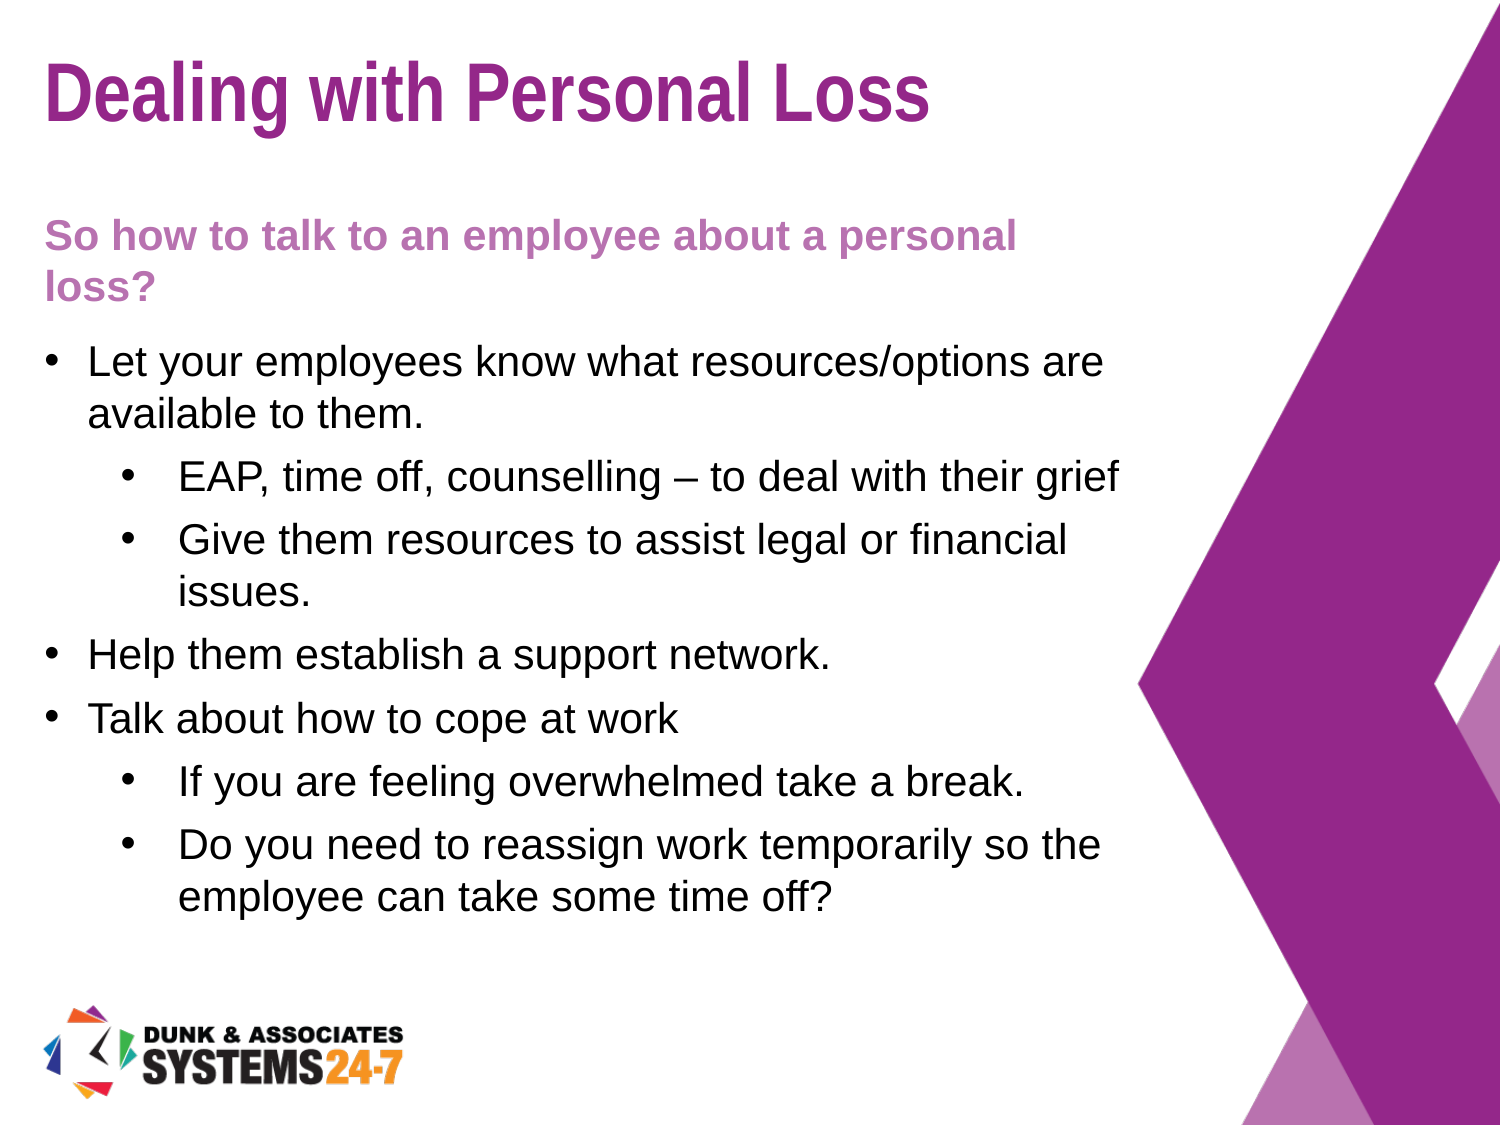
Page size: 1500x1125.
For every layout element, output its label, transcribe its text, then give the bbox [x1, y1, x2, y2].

picture [0, 0, 1500, 1125]
list So how to talk to an employee about a personal loss? Let your employees know what resources/options are available to them. EAP, time off, counselling – to deal with their grief Give them resources to assist legal or financial issues. Help them establish a support network. Talk about how to cope at work If you are feeling overwhelmed take a break. Do you need to reassign work temporarily so the employee can take some time off? [29, 199, 1152, 943]
title Dealing with Personal Loss [29, 30, 1211, 197]
